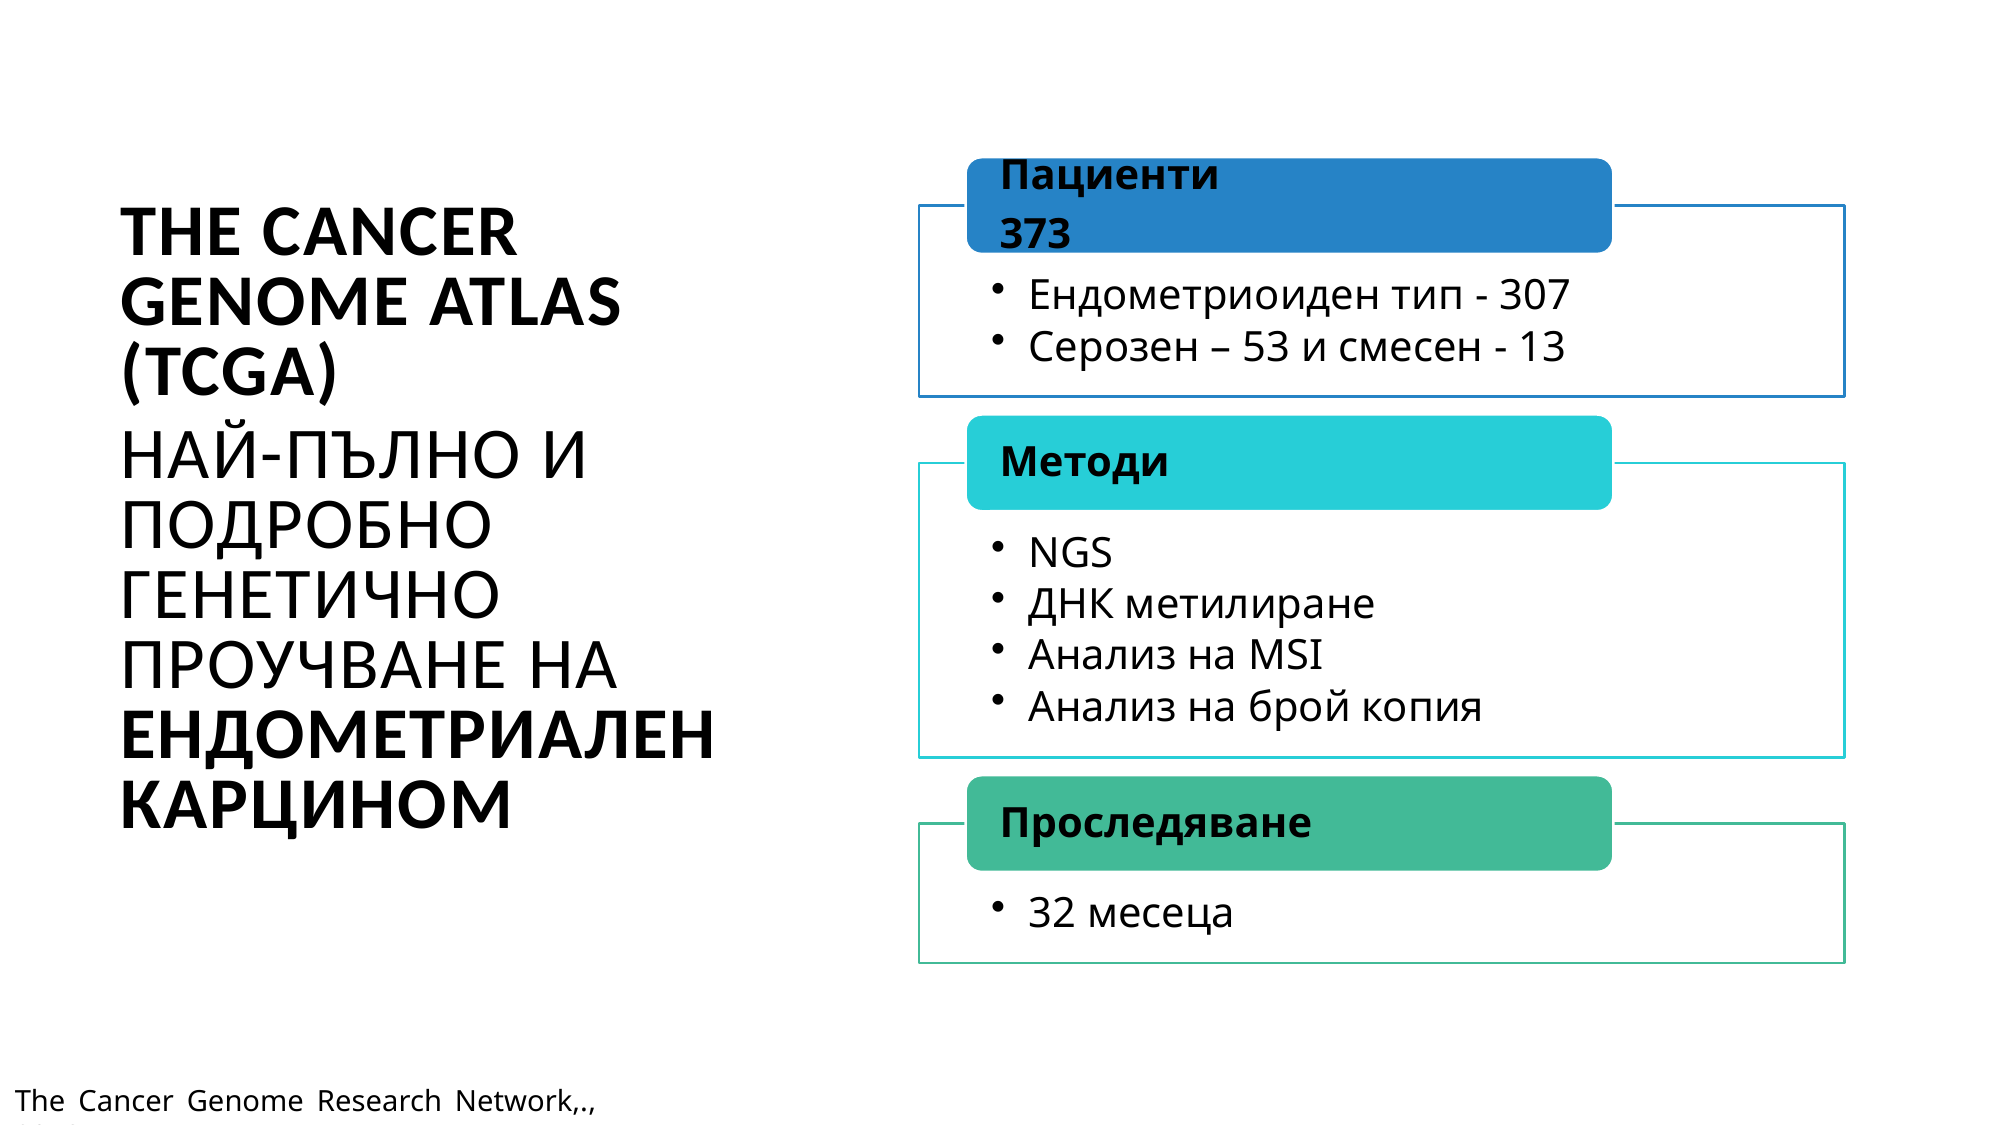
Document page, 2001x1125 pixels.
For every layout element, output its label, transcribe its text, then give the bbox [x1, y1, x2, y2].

text_box The Cancer Genome Atlas (TCGA) най-пълно и подробно генетично проучване на ендометриален карцином [105, 105, 747, 1020]
text_box The Cancer Genome Research Network,., 2013 [0, 1074, 611, 1125]
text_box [918, 156, 1845, 964]
